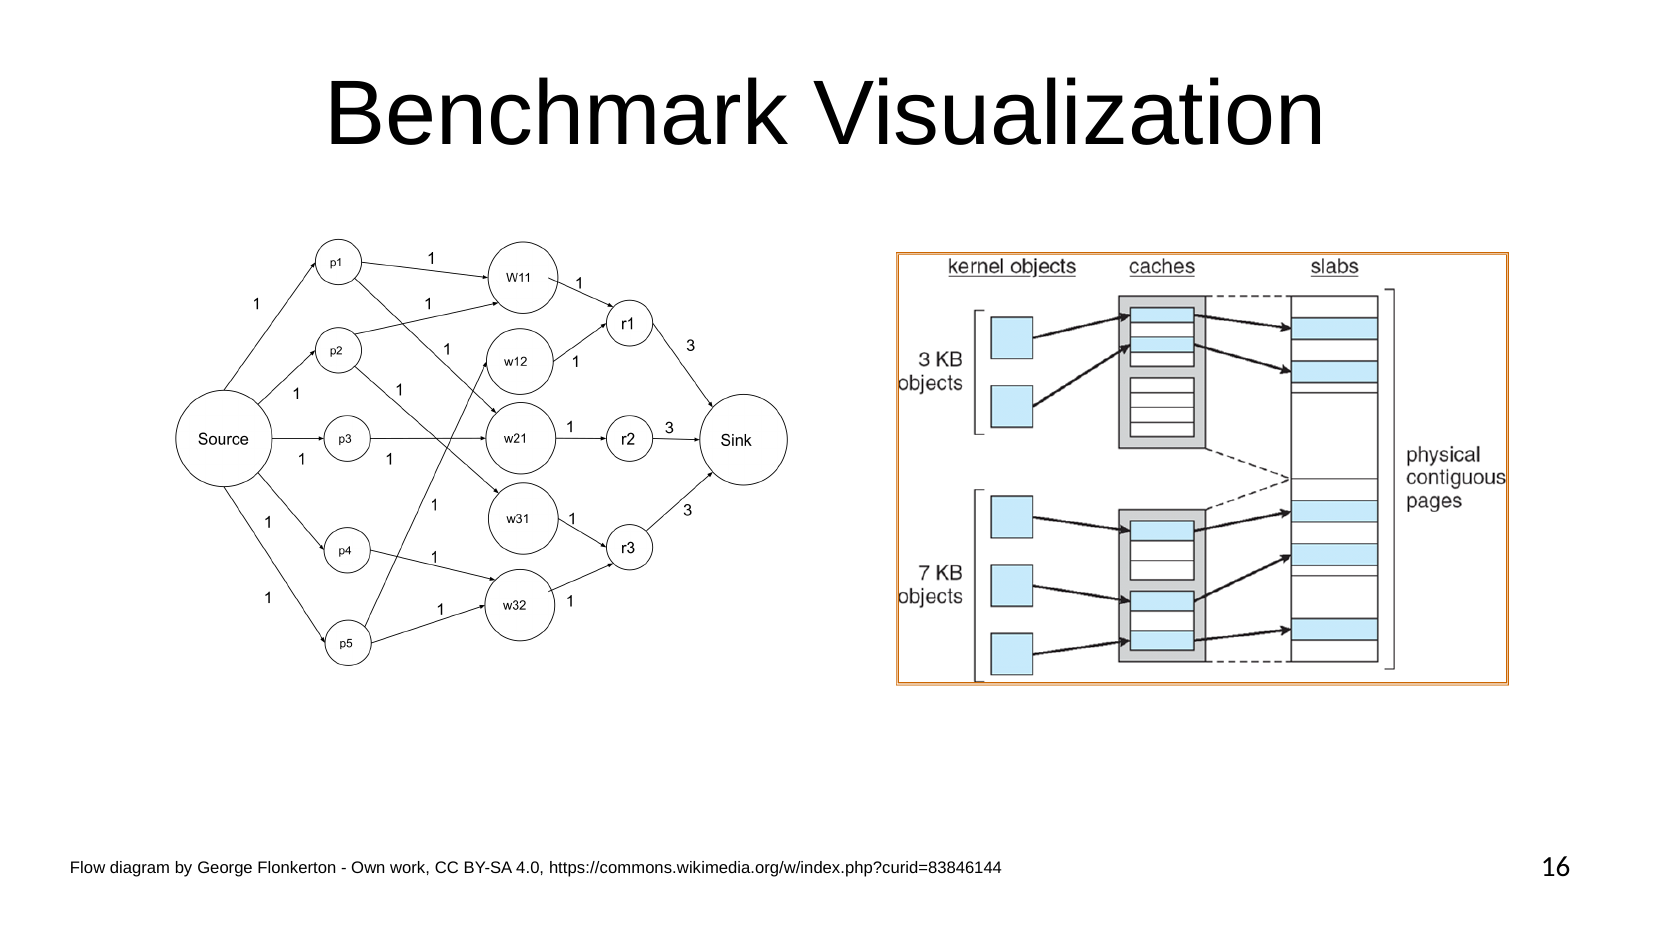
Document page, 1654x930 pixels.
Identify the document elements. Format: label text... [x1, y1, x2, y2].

slide_number 15 [1185, 847, 1571, 912]
text_box Flow diagram by George Flonkerton - Own work, CC BY-SA 4.0, https://commons.wikimedia.org/w/index.php?curid=83846144 [55, 849, 1076, 885]
title Benchmark Visualization [82, 37, 1571, 193]
picture [173, 232, 794, 698]
picture [882, 239, 1520, 690]
